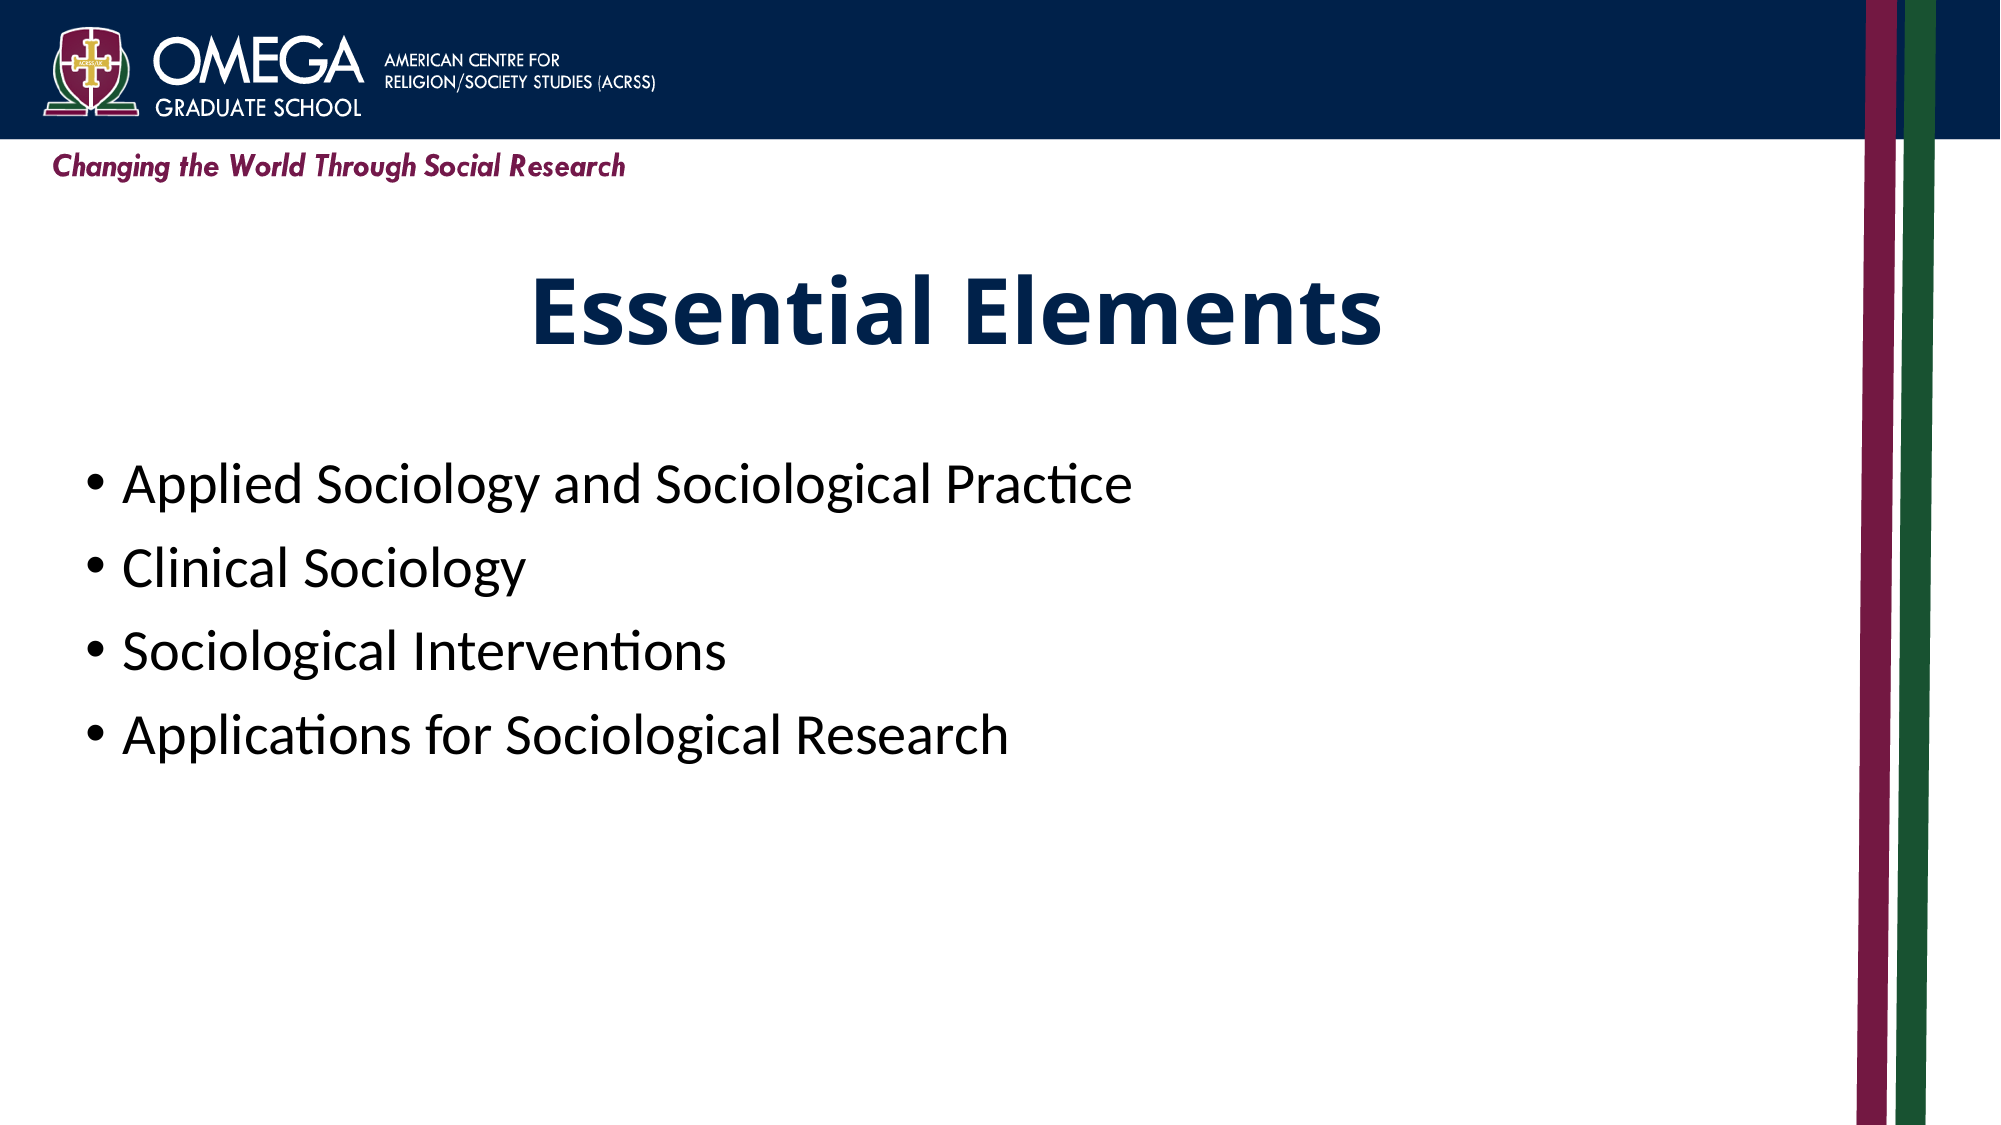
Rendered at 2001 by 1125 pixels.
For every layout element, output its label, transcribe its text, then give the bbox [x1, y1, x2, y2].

list Applied Sociology and Sociological Practice Clinical Sociology Sociological Interventions Applications for Sociological Research [70, 445, 1843, 1014]
title Essential Elements [70, 246, 1843, 383]
picture [0, 0, 2000, 1125]
